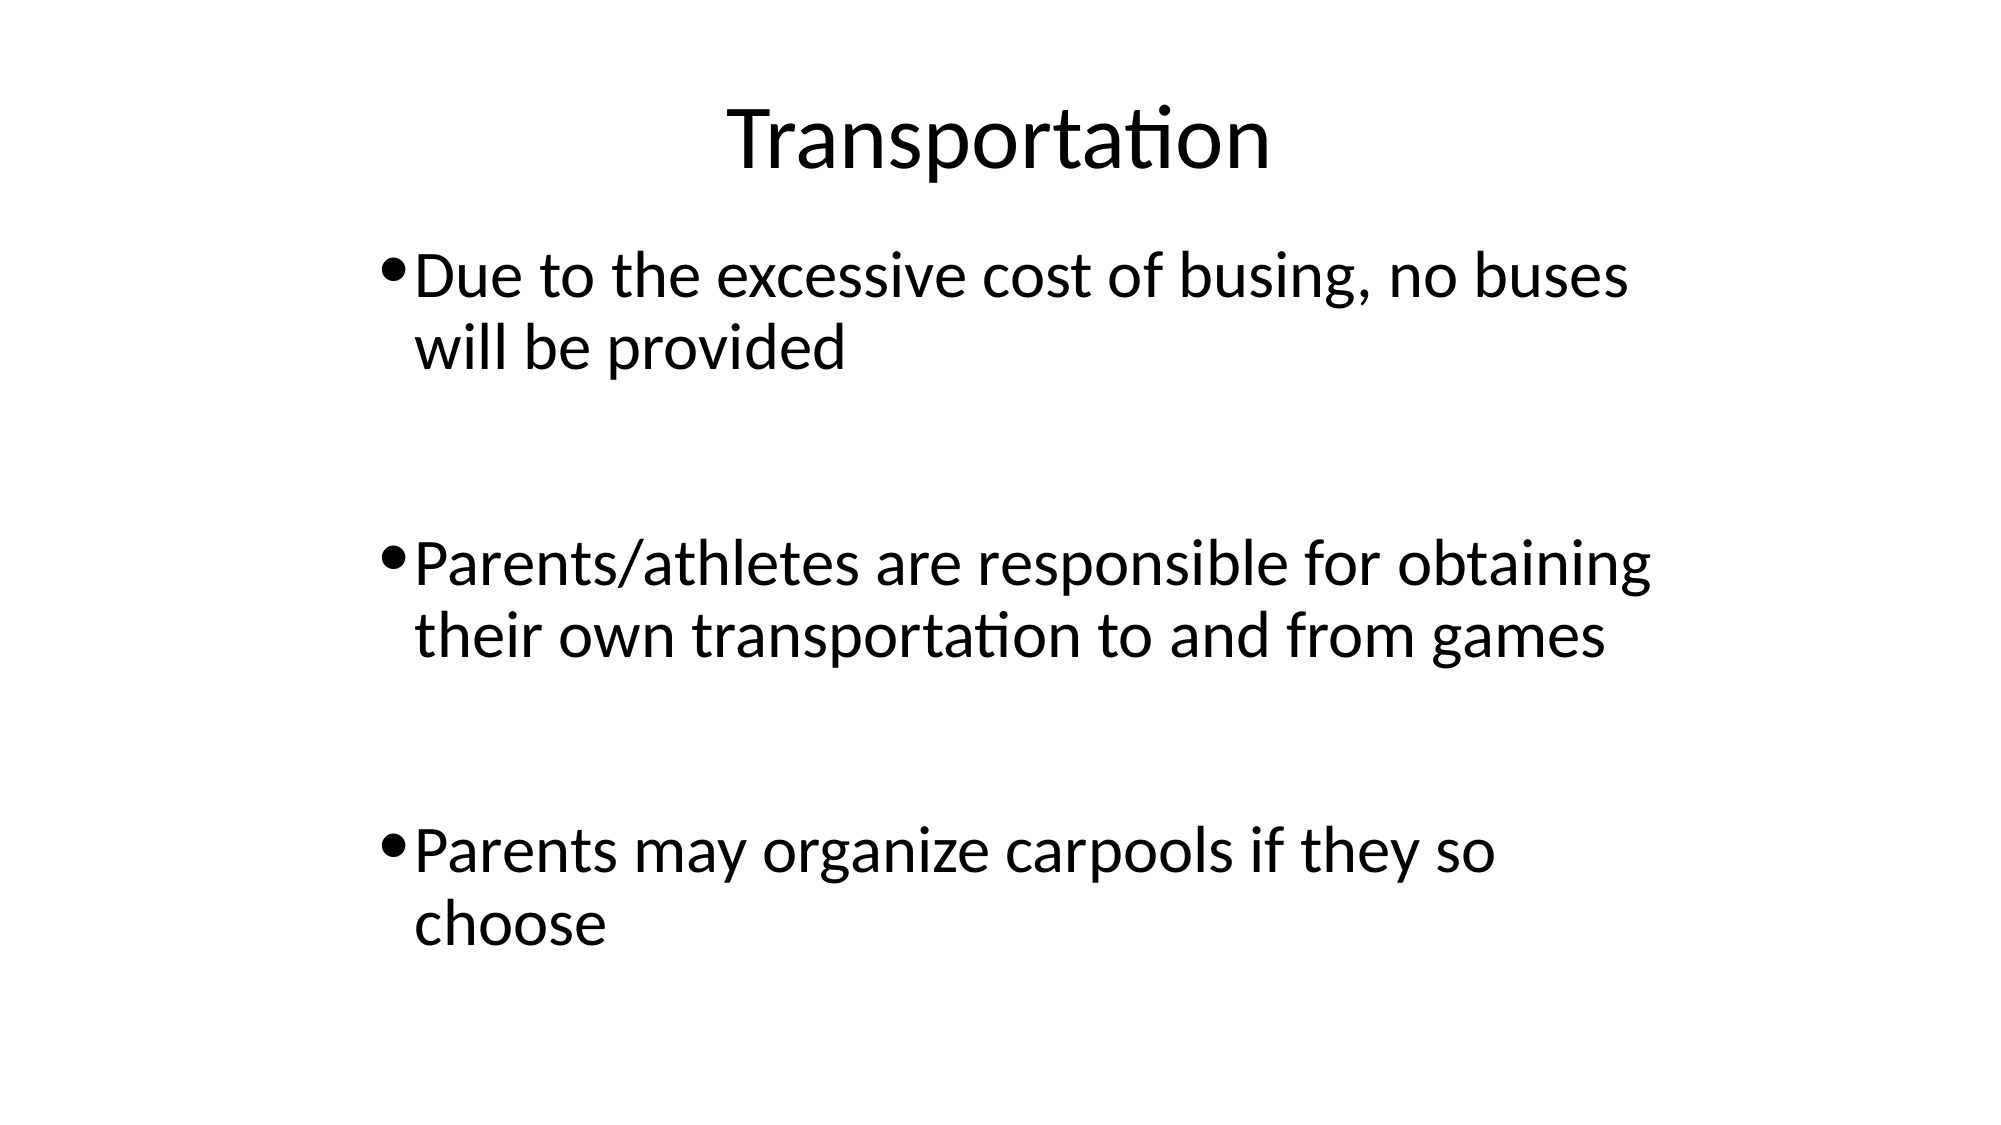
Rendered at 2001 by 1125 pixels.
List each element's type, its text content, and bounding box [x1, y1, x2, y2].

list Due to the excessive cost of busing, no buses will be provided Parents/athletes are responsible for obtaining their own transportation to and from games Parents may organize carpools if they so choose [324, 232, 1675, 1069]
title Transportation [324, 45, 1675, 232]
